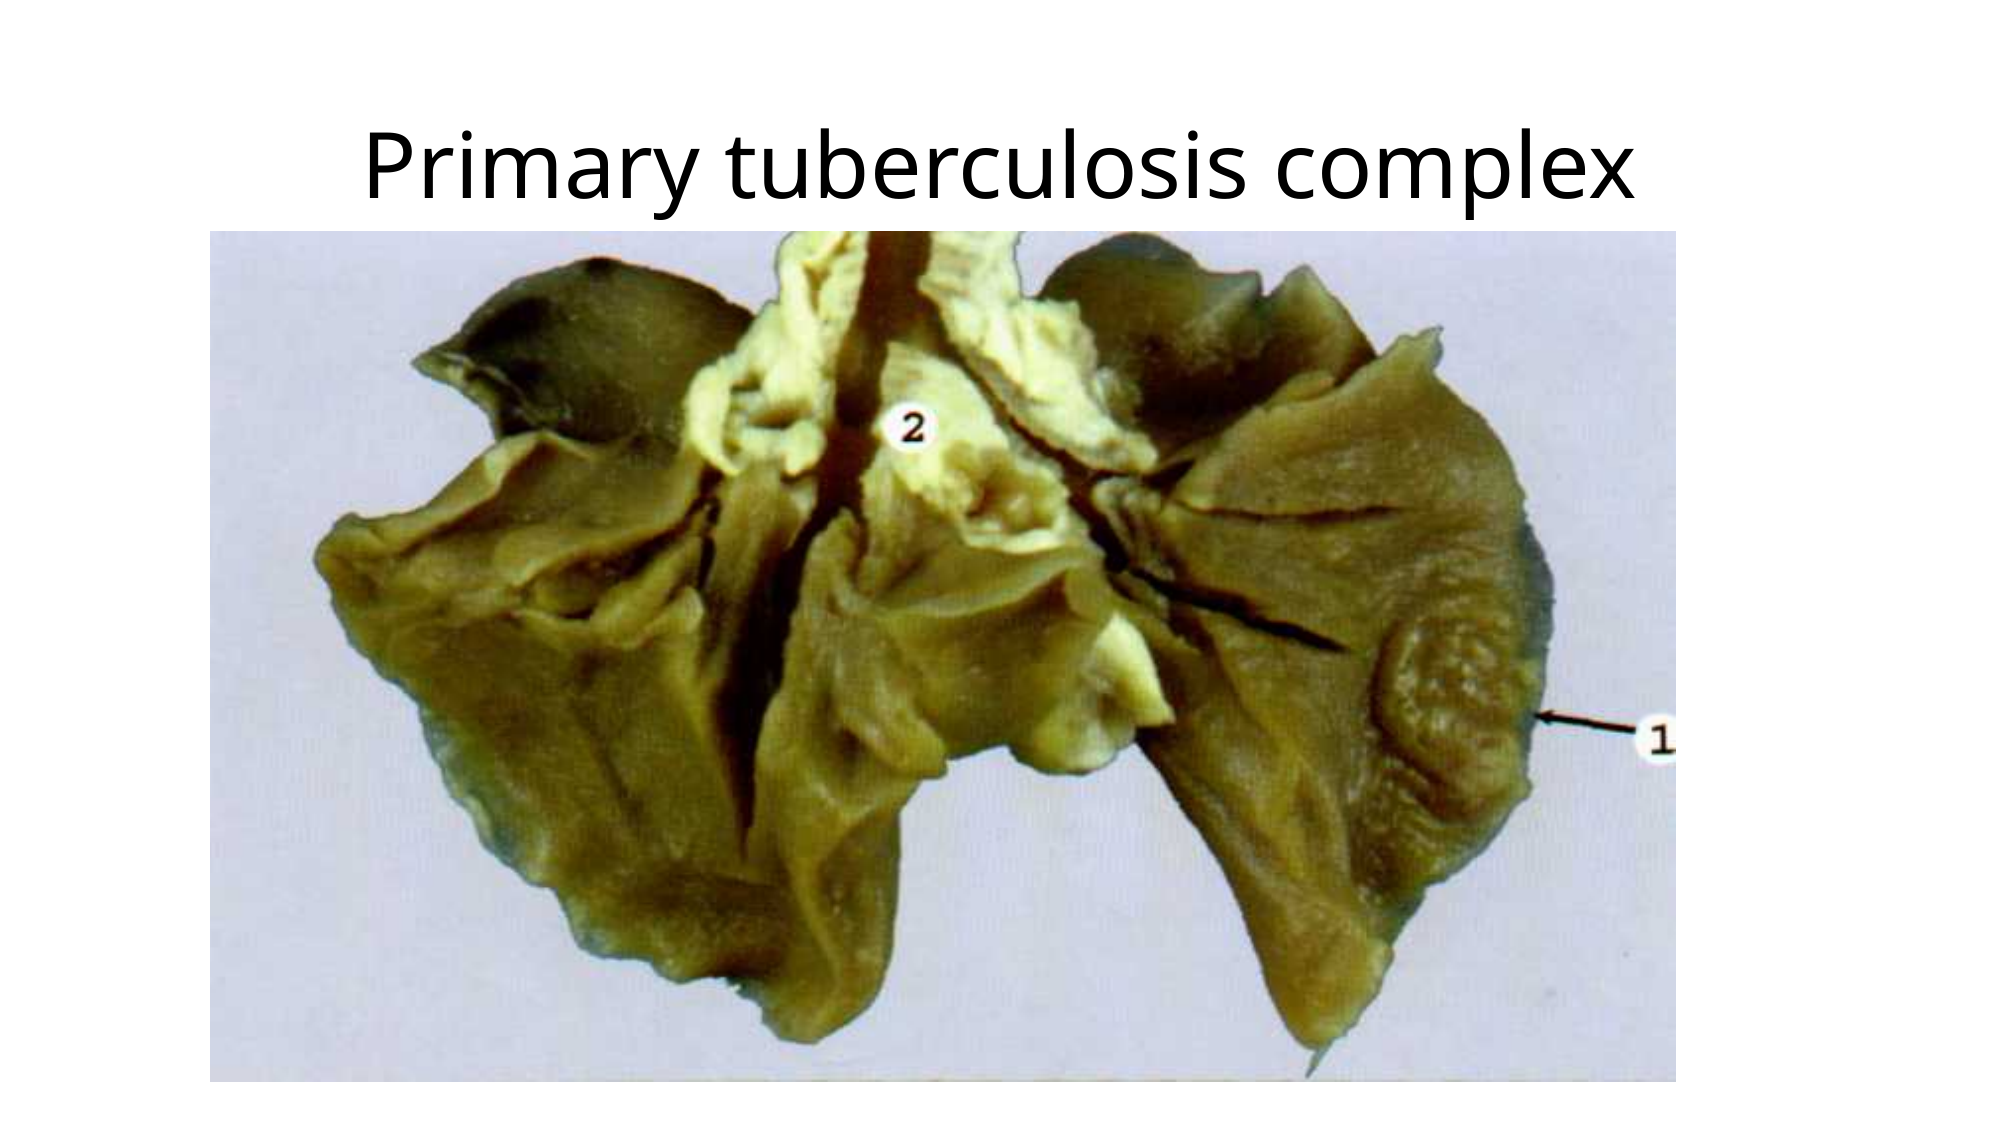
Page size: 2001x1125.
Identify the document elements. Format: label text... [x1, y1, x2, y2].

picture [210, 231, 1676, 1082]
title Primary tuberculosis complex [137, 59, 1863, 278]
